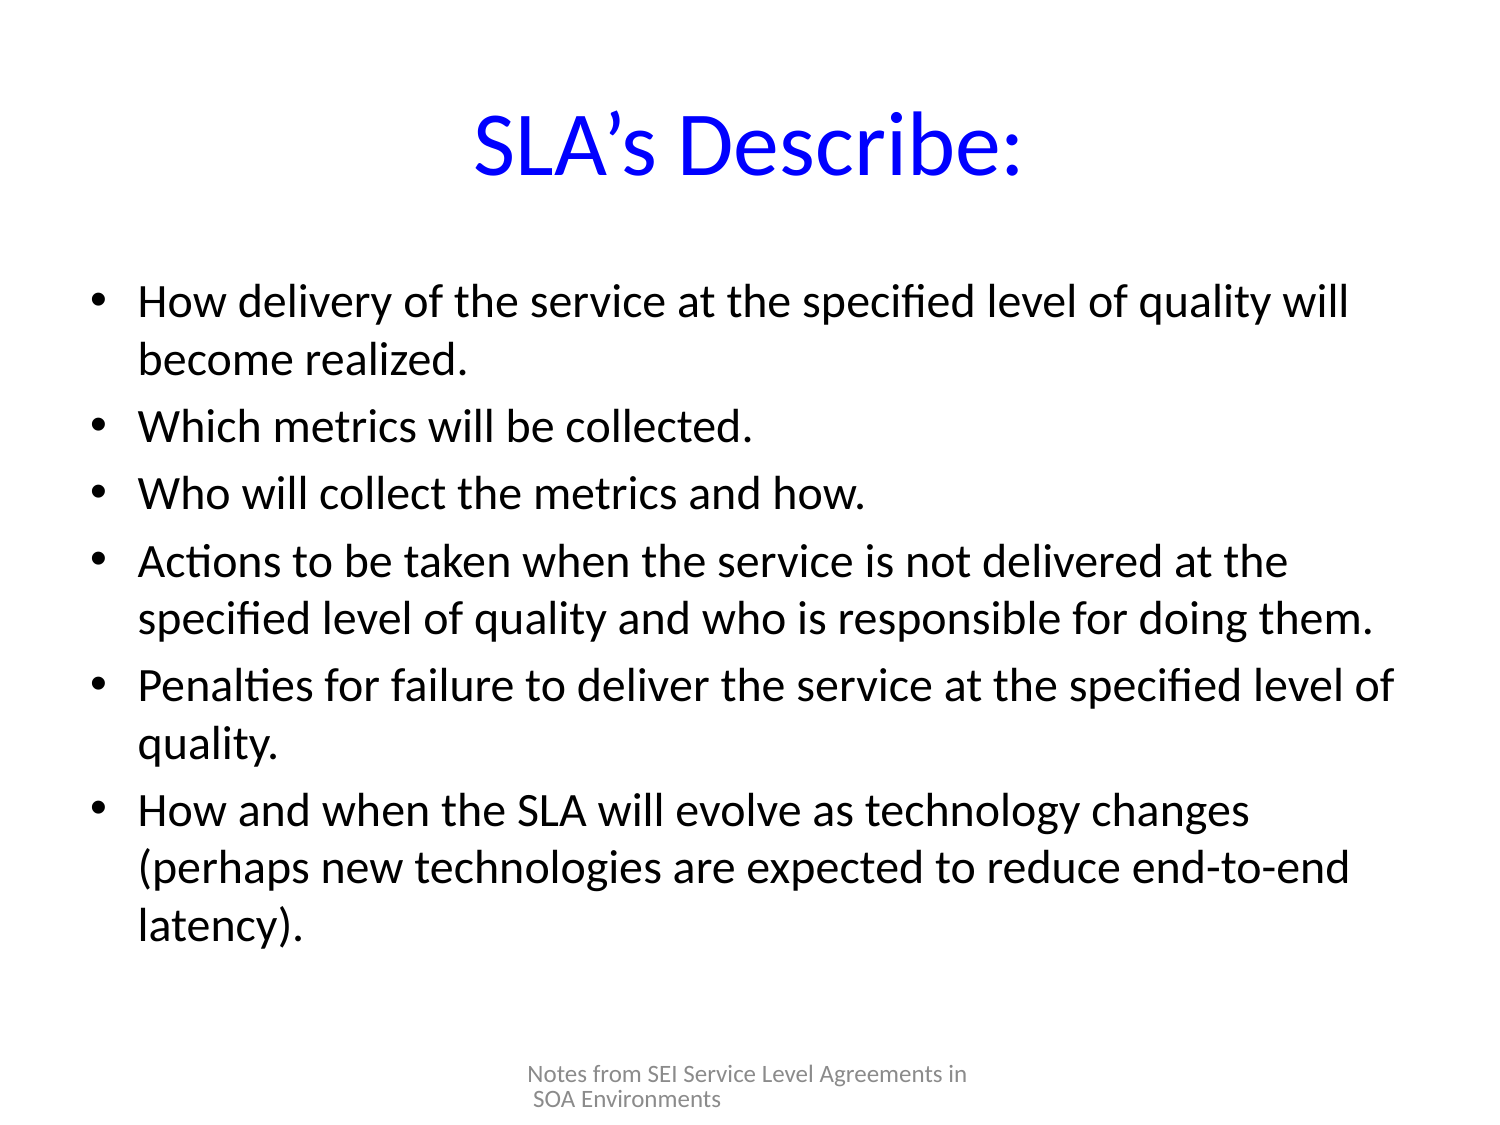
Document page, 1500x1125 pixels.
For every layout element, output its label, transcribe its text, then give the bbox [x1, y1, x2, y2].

footer Notes from SEI Service Level Agreements in SOA Environments [512, 1042, 988, 1103]
list How delivery of the service at the specified level of quality will become realized. Which metrics will be collected. Who will collect the metrics and how. Actions to be taken when the service is not delivered at the specified level of quality and who is responsible for doing them. Penalties for failure to deliver the service at the specified level of quality. How and when the SLA will evolve as technology changes (perhaps new technologies are expected to reduce end-to-end latency). [75, 262, 1425, 1005]
title SLA’s Describe: [75, 45, 1425, 233]
